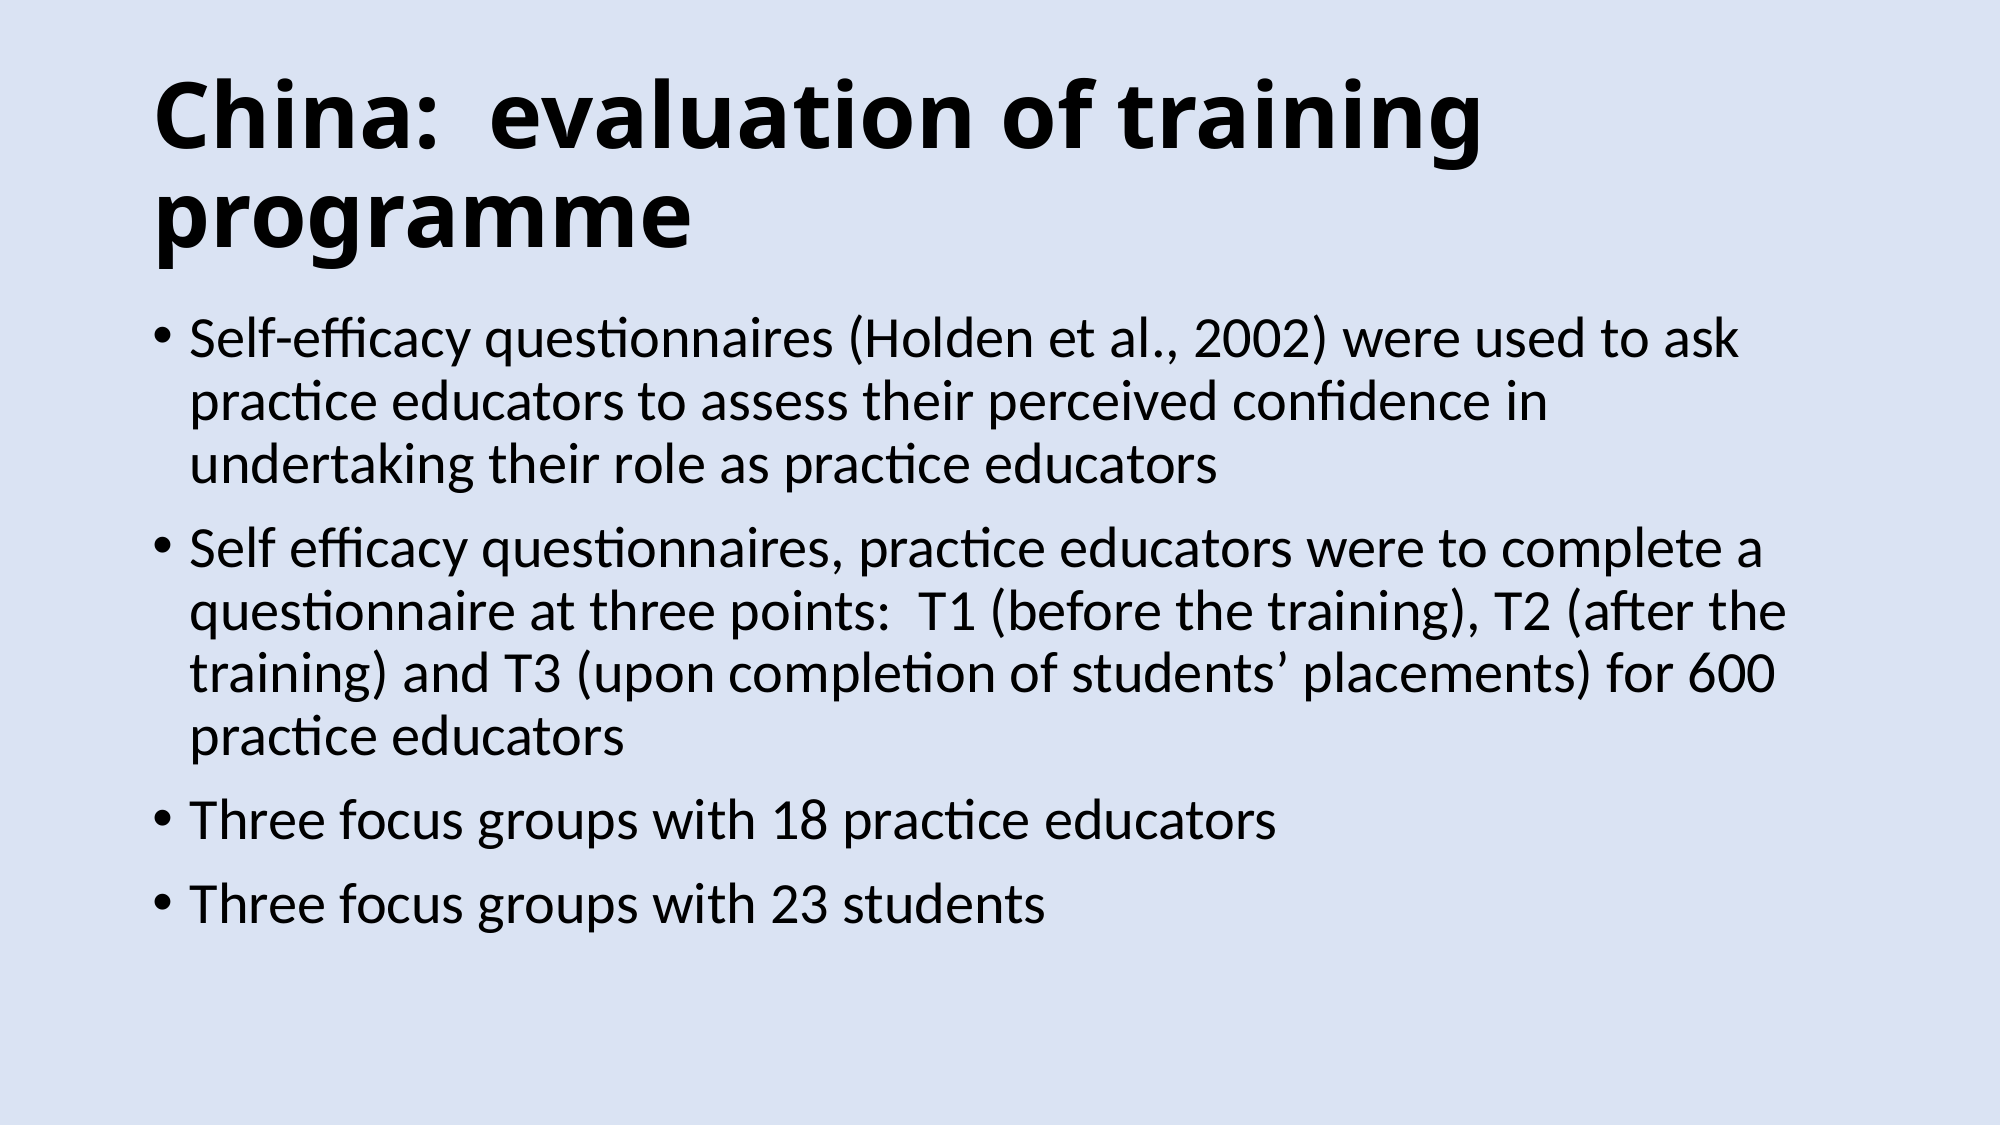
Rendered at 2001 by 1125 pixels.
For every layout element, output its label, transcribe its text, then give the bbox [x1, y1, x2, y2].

list Self-efficacy questionnaires (Holden et al., 2002) were used to ask practice educators to assess their perceived confidence in undertaking their role as practice educators Self efficacy questionnaires, practice educators were to complete a questionnaire at three points: T1 (before the training), T2 (after the training) and T3 (upon completion of students’ placements) for 600 practice educators Three focus groups with 18 practice educators Three focus groups with 23 students [137, 299, 1863, 1014]
title China: evaluation of training programme [137, 59, 1863, 278]
